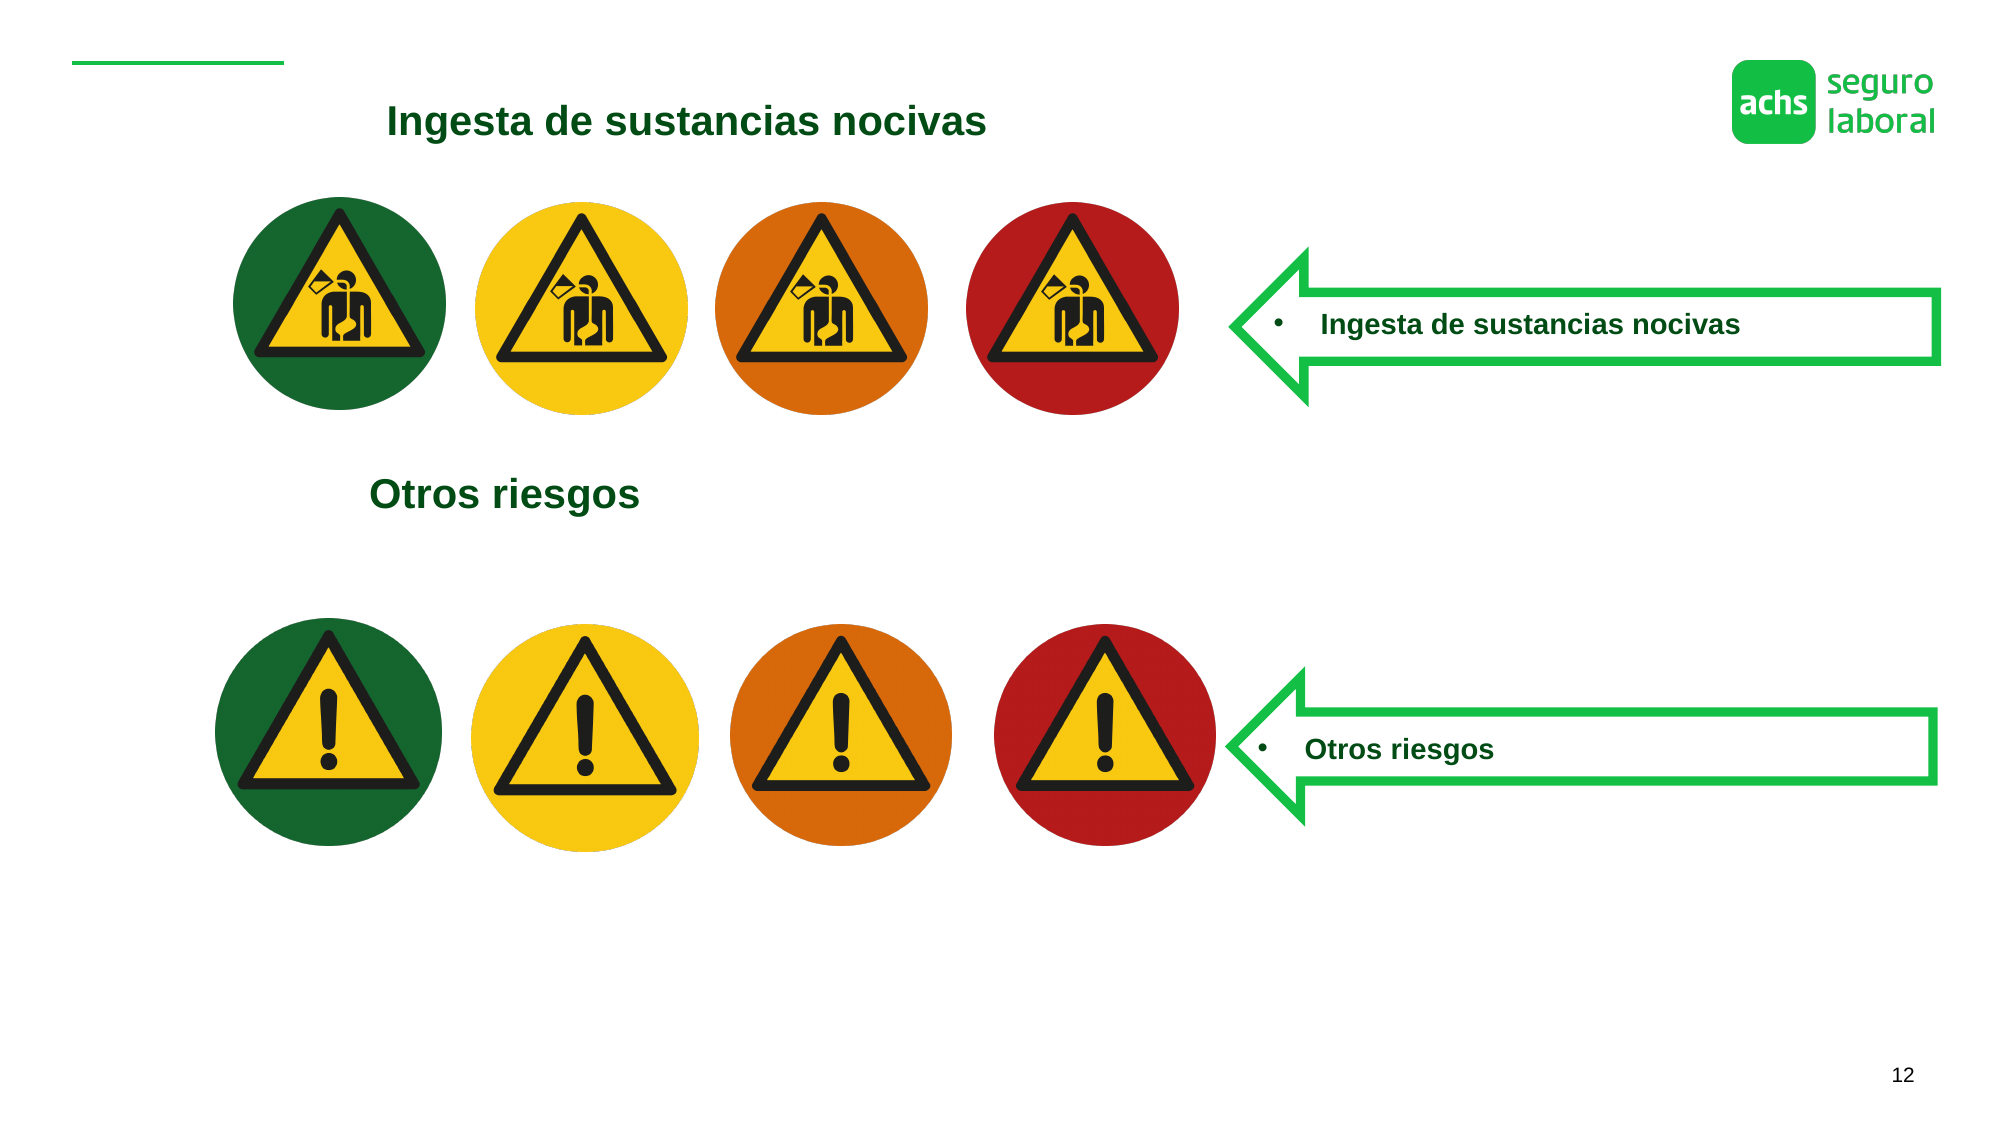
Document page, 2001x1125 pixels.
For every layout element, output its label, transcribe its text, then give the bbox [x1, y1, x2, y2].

picture [730, 624, 952, 846]
picture [475, 202, 688, 415]
picture [994, 624, 1216, 846]
text_box [1230, 675, 1935, 774]
text_box Ingesta de sustancias nocivas [386, 99, 1449, 159]
text_box [1233, 255, 1938, 367]
picture [215, 618, 443, 846]
picture [1732, 60, 1934, 144]
text_box Otros riesgos [1257, 729, 1960, 830]
picture [715, 202, 928, 415]
picture [471, 624, 699, 852]
text_box Ingesta de sustancias nocivas [1273, 305, 1976, 405]
picture [233, 197, 446, 410]
slide_number 12 [1891, 1062, 1975, 1101]
picture [966, 202, 1179, 415]
text_box Otros riesgos [369, 472, 1432, 532]
